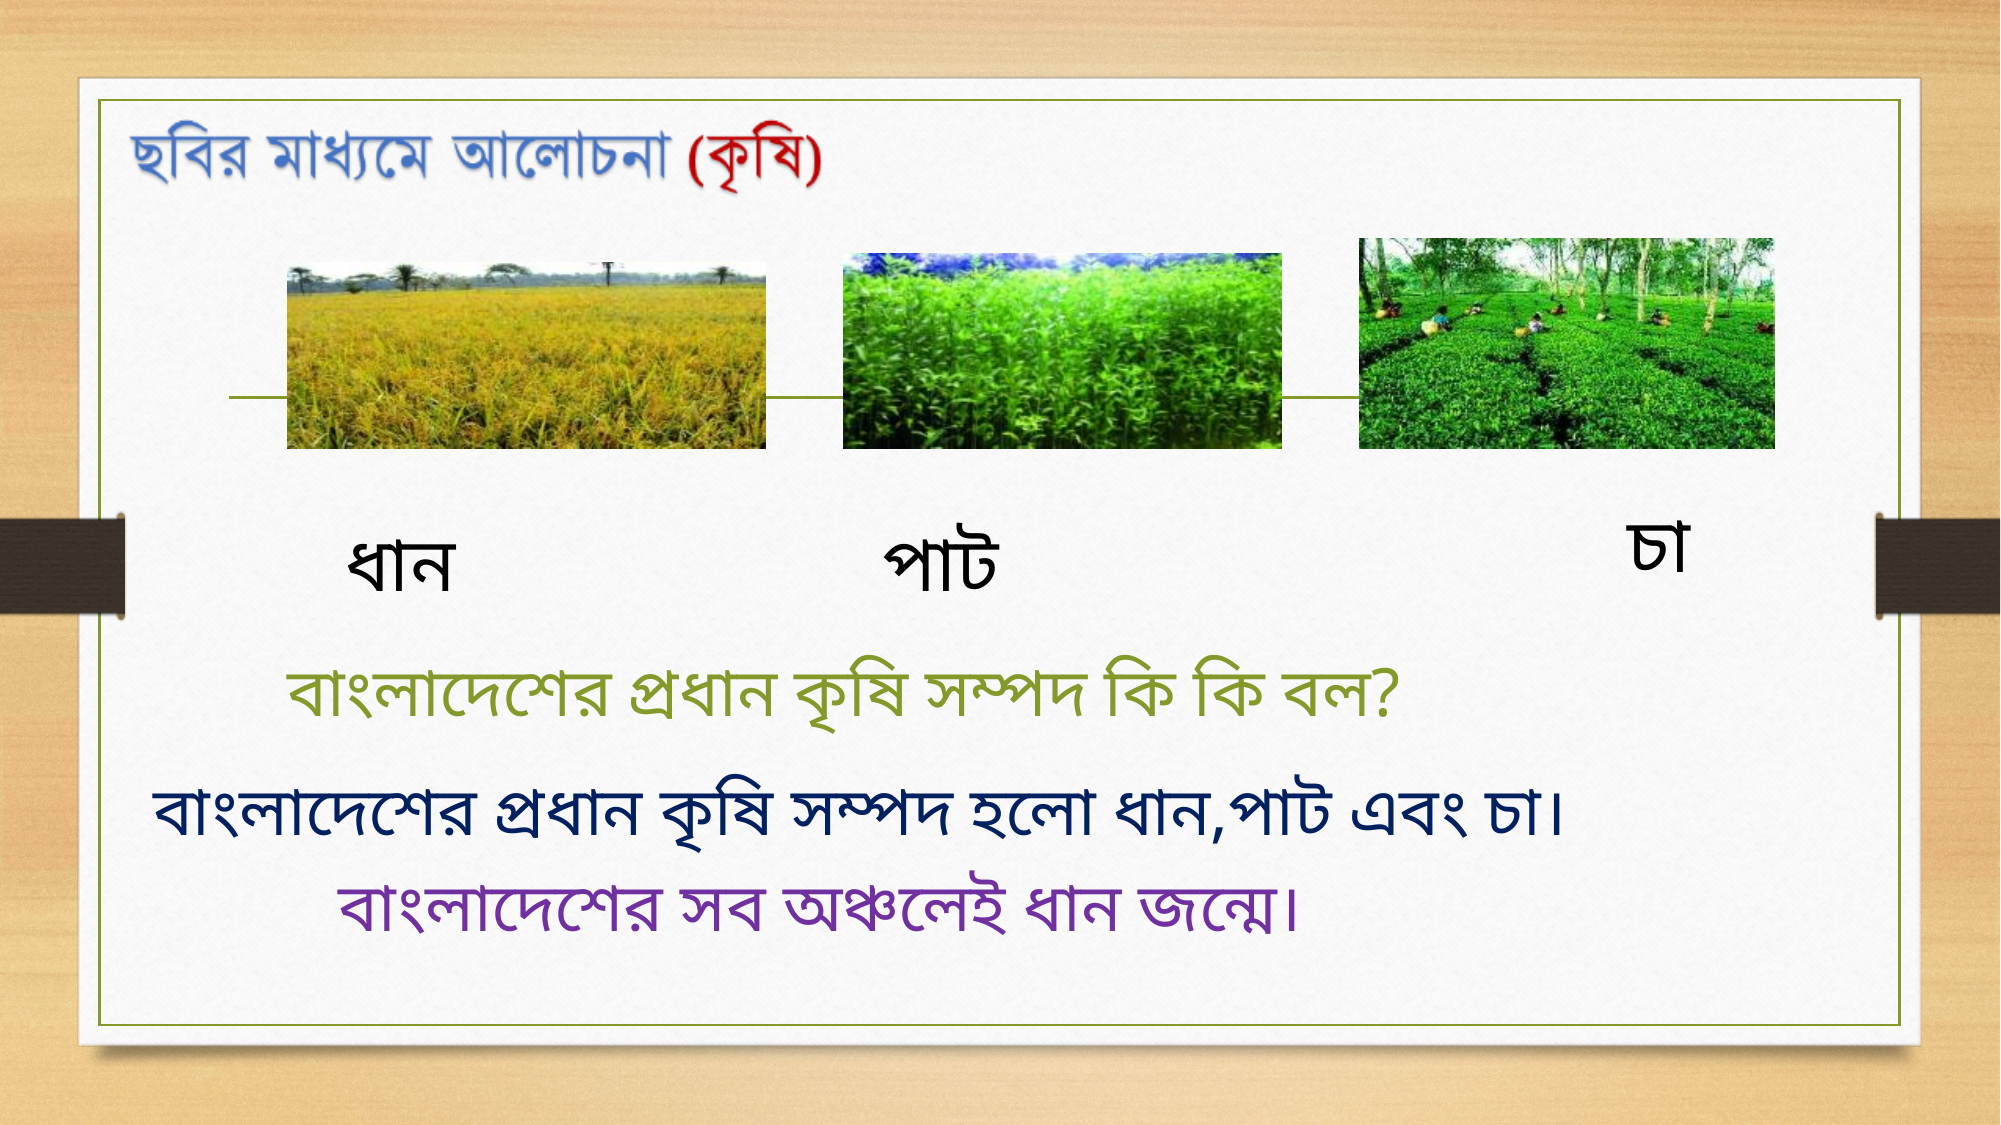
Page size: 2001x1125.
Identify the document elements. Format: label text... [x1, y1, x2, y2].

text_box ধান [330, 509, 470, 615]
picture [0, 0, 2001, 1125]
text_box চা [1612, 489, 1705, 595]
text_box বাংলাদেশের প্রধান কৃষি সম্পদ হলো ধান,পাট এবং চা। [138, 761, 1582, 857]
text_box বাংলাদেশের প্রধান কৃষি সম্পদ কি কি বল? [272, 642, 1415, 737]
text_box বাংলাদেশের সব অঞ্চলেই ধান জন্মে। [324, 857, 1317, 953]
text_box পাট [867, 509, 1014, 615]
